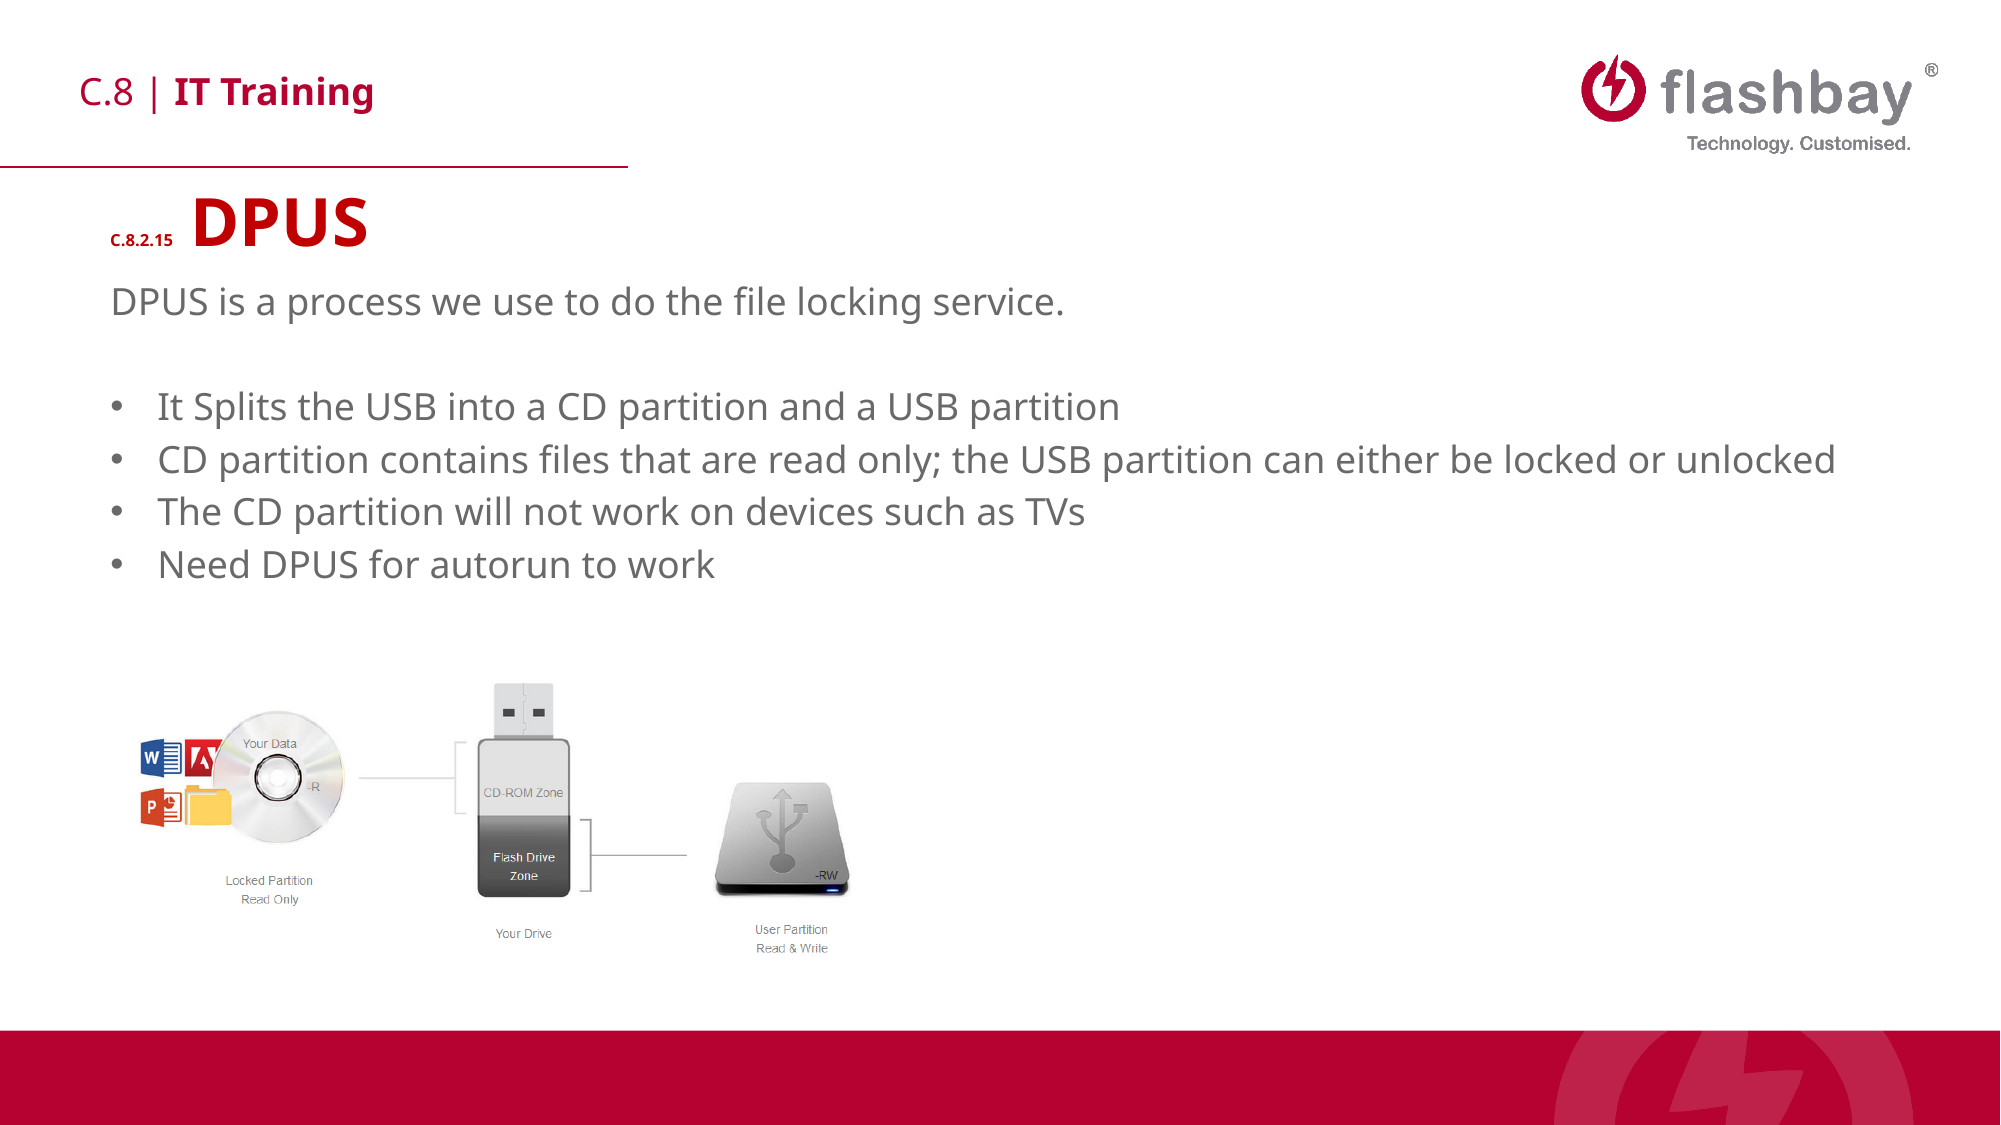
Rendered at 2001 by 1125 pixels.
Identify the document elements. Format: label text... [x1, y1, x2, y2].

text_box C.8.2.15 DPUS [95, 172, 2000, 267]
picture [1519, 1030, 1944, 1125]
picture [95, 654, 929, 971]
picture [1575, 52, 1944, 155]
text_box DPUS is a process we use to do the file locking service. It Splits the USB into a CD partition and a USB partition CD partition contains files that are read only; the USB partition can either be locked or unlocked The CD partition will not work on devices such as TVs Need DPUS for autorun to work [95, 270, 1938, 953]
